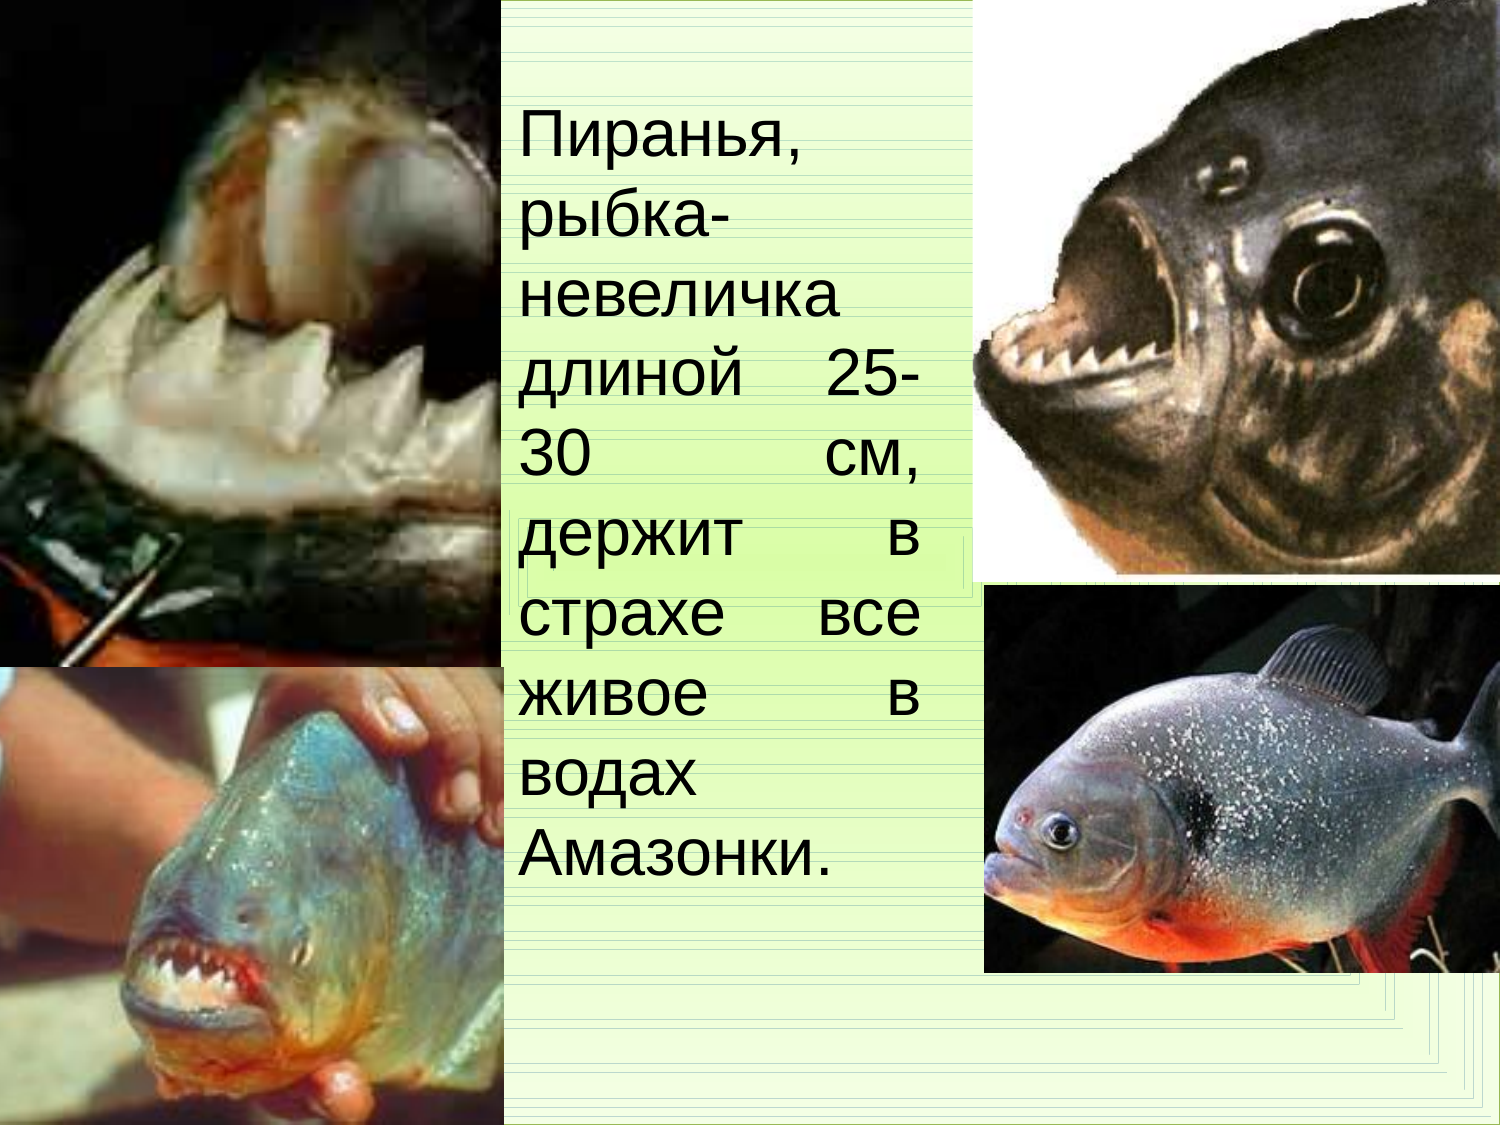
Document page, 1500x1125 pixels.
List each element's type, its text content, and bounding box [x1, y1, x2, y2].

picture [972, 0, 1500, 583]
text_box [503, 0, 1500, 1125]
picture [984, 585, 1500, 973]
picture [0, 0, 505, 1125]
text_box Пиранья, рыбка-невеличка длиной 25-30 см, держит в страхе все живое в водах Амазонки. [506, 81, 938, 897]
